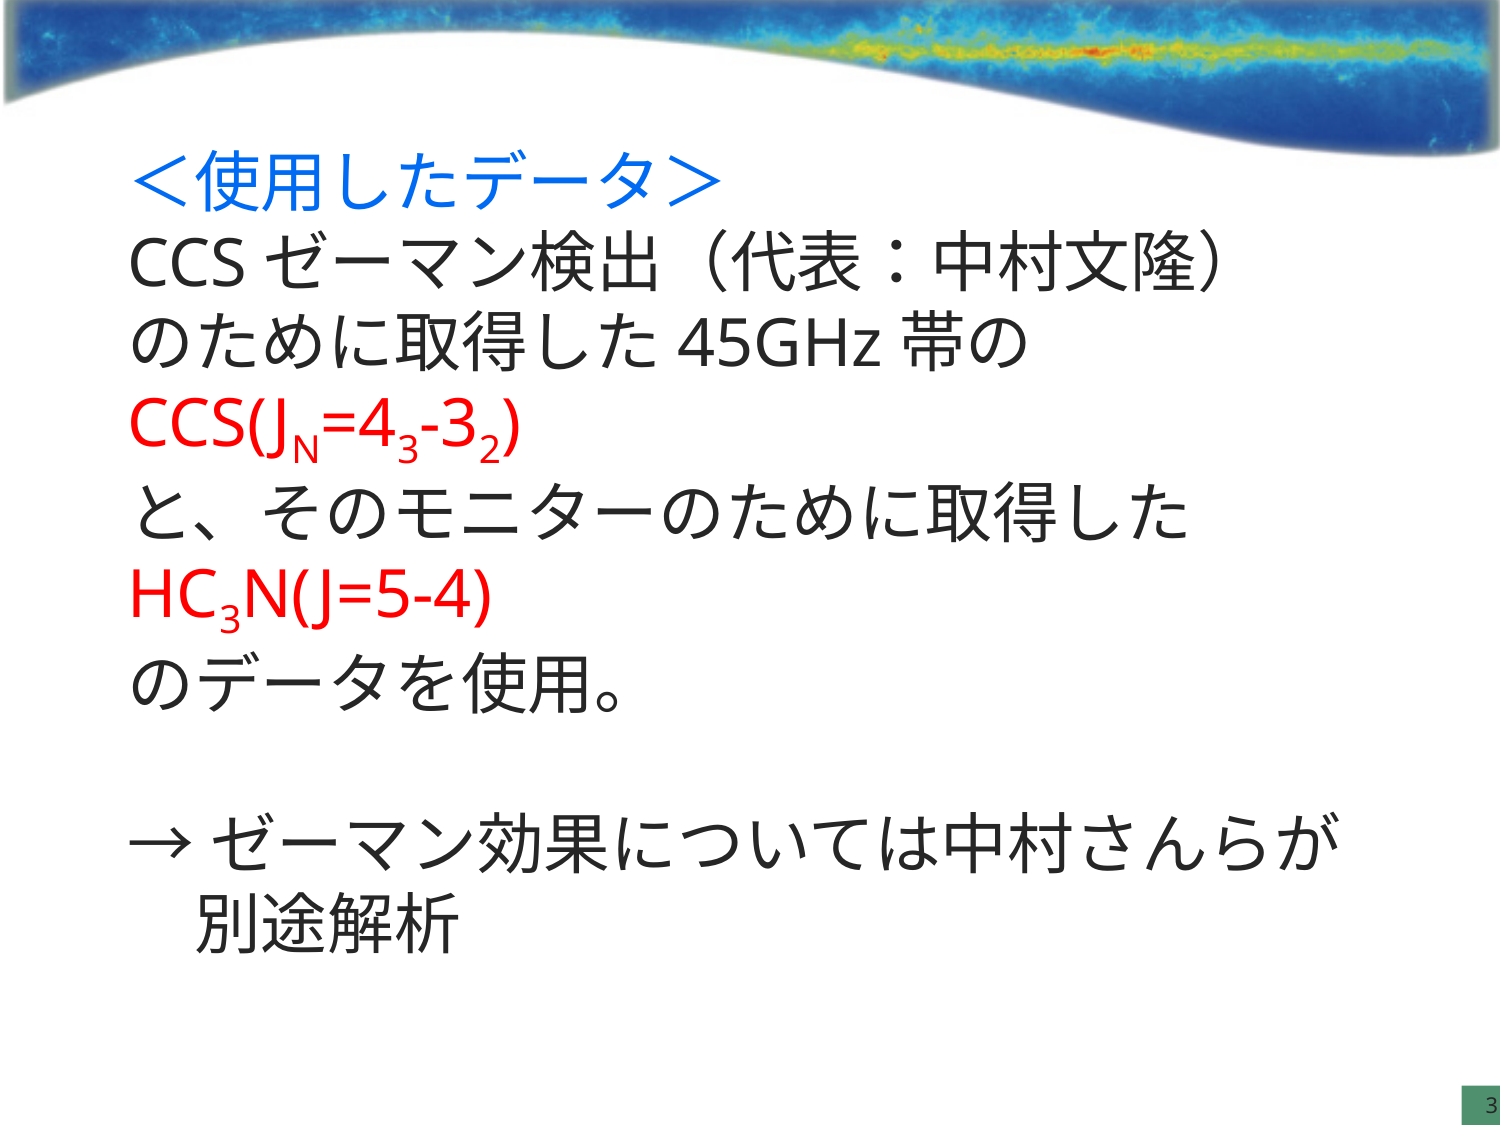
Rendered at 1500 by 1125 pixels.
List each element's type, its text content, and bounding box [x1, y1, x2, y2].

list ＜使用したデータ＞ CCSゼーマン検出（代表：中村文隆） のために取得した45GHz帯の CCS(JN=43-32) と、そのモニターのために取得した HC3N(J=5-4) のデータを使用。 →ゼーマン効果については中村さんらが 別途解析 [112, 132, 1388, 831]
picture [2, 0, 1500, 1125]
slide_number 3 [1194, 1083, 1500, 1125]
